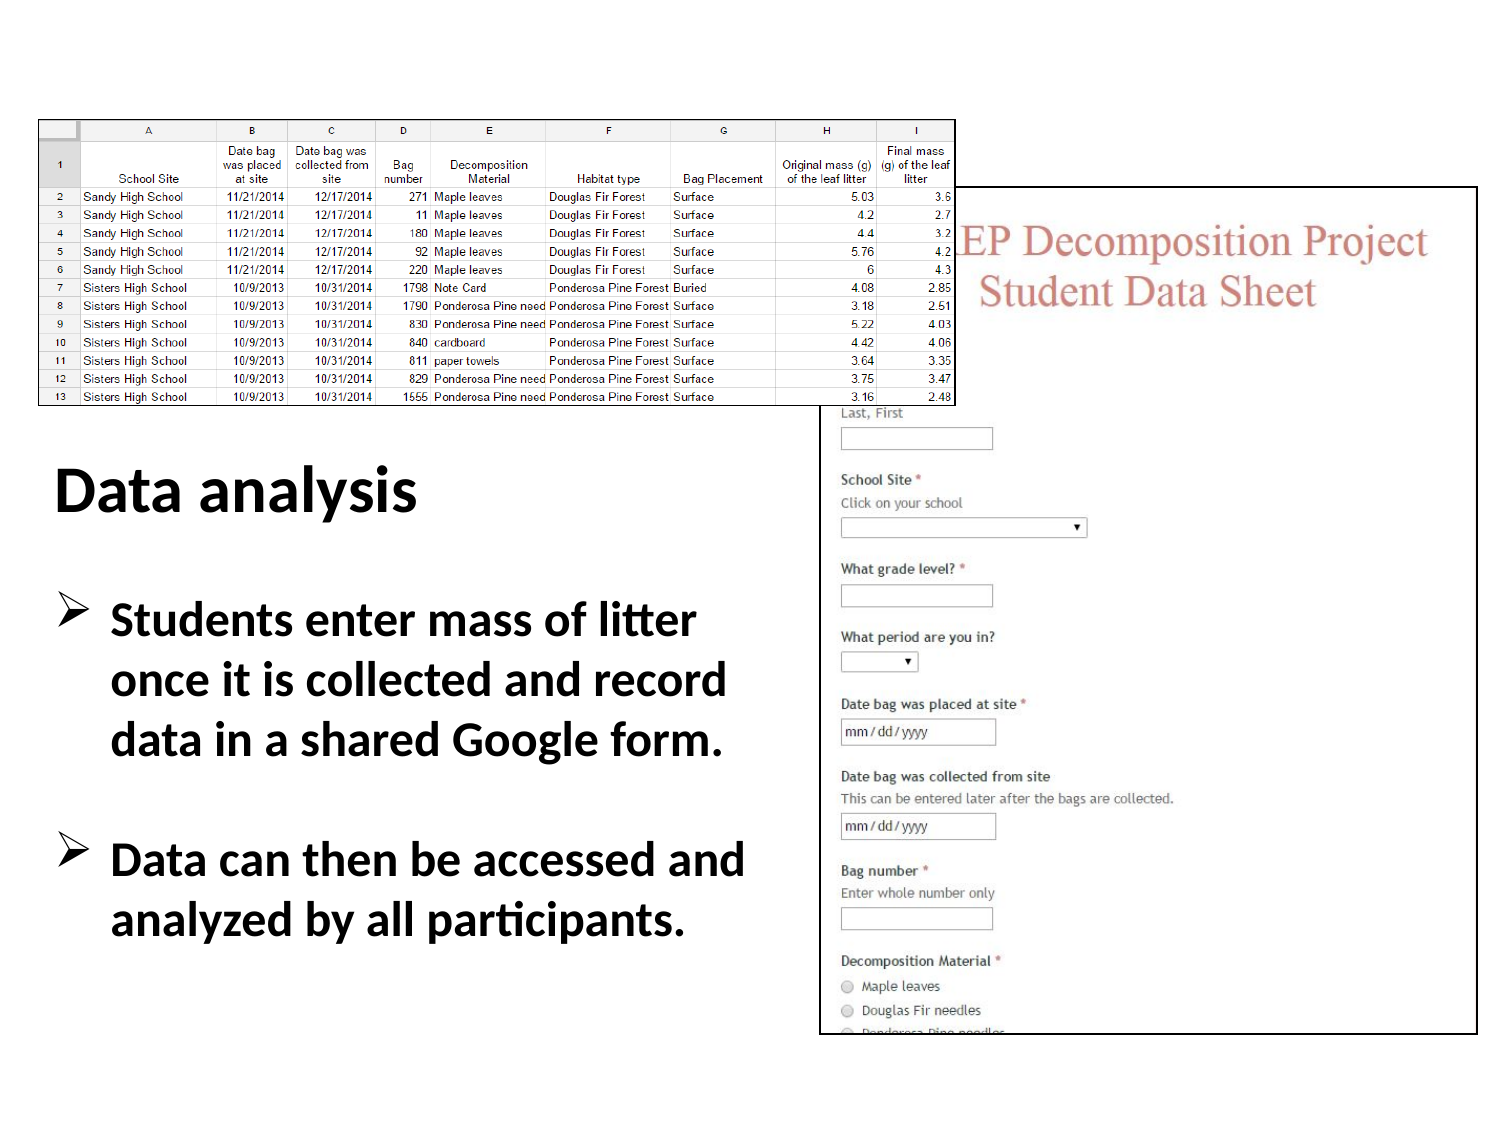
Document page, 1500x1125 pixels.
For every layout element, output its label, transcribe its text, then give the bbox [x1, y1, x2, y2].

picture [39, 120, 1477, 1034]
text_box Data analysis Students enter mass of litter once it is collected and record data in a shared Google form. Data can then be accessed and analyzed by all participants. [39, 438, 799, 954]
